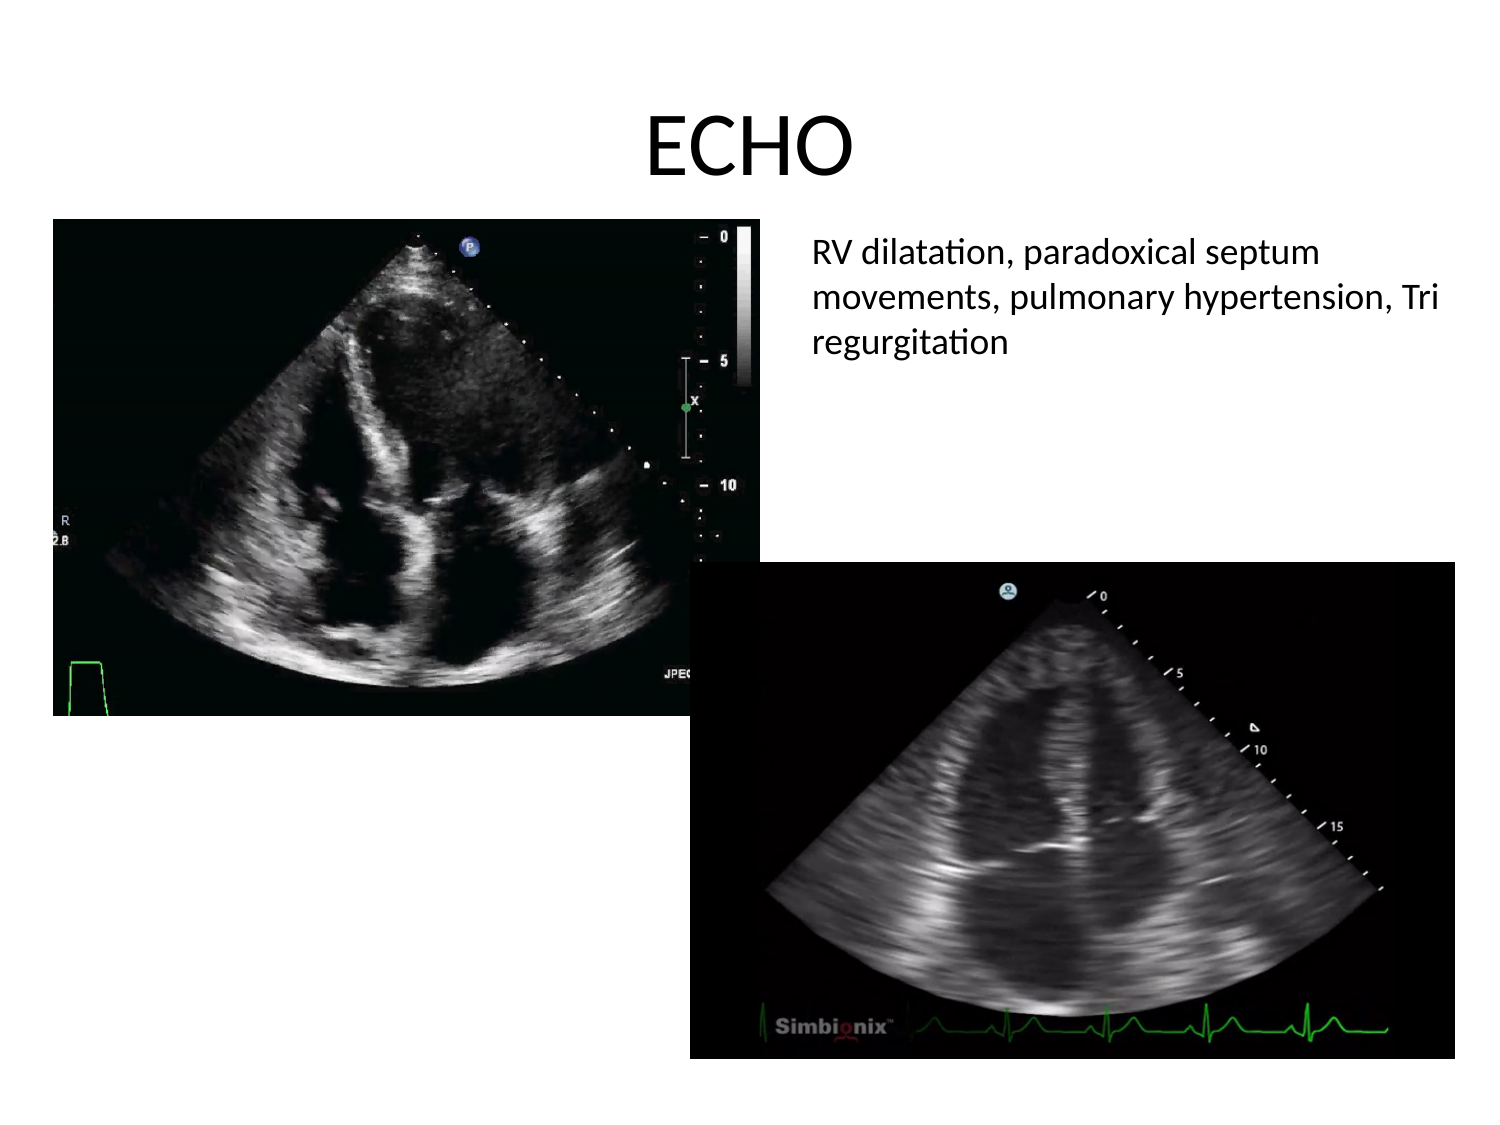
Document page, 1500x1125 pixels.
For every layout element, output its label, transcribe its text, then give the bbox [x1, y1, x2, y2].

picture [52, 219, 1455, 1059]
title ECHO [75, 45, 1425, 233]
text_box RV dilatation, paradoxical septum movements, pulmonary hypertension, Tri regurgitation [797, 219, 1483, 370]
